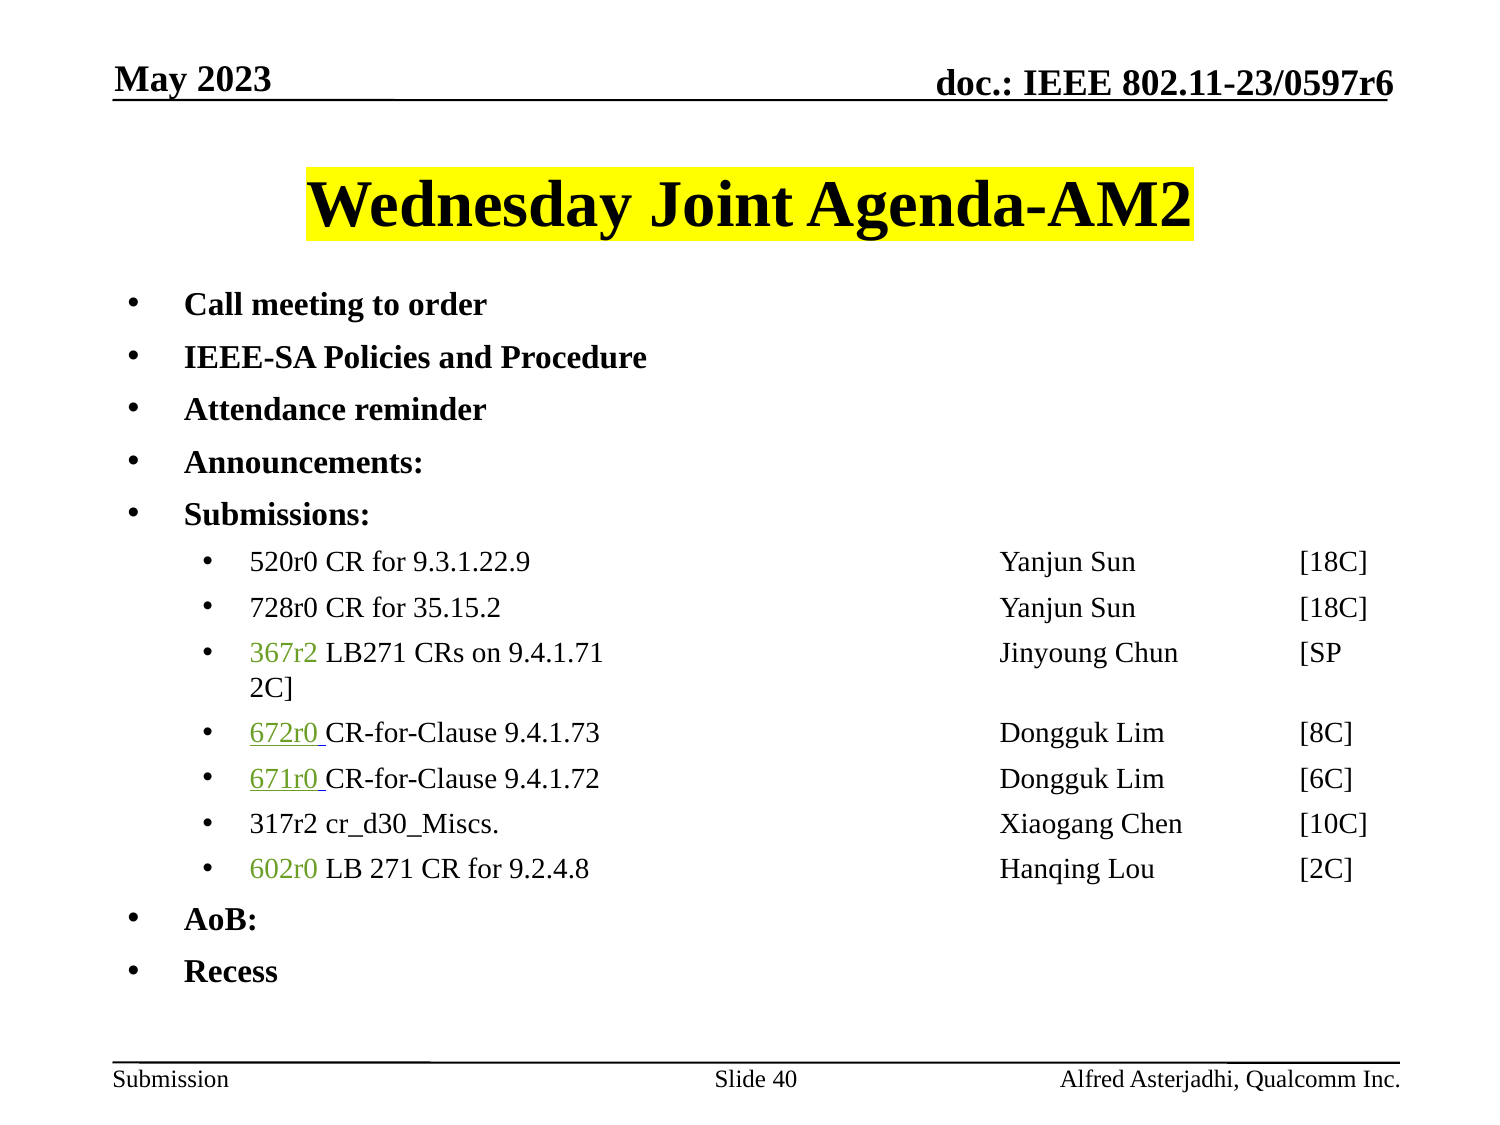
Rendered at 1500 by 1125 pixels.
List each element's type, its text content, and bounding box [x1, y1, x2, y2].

slide_number Slide 40 [712, 1061, 800, 1123]
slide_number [114, 54, 423, 100]
list Call meeting to order IEEE-SA Policies and Procedure Attendance reminder Announcements: Submissions: 520r0 CR for 9.3.1.22.9 Yanjun Sun [18C] 728r0 CR for 35.15.2 Yanjun Sun [18C] 367r2 LB271 CRs on 9.4.1.71 Jinyoung Chun [SP 2C] 672r0 CR-for-Clause 9.4.1.73 Dongguk Lim [8C] 671r0 CR-for-Clause 9.4.1.72 Dongguk Lim [6C] 317r2 cr_d30_Miscs. Xiaogang Chen [10C] 602r0 LB 271 CR for 9.2.4.8 Hanqing Lou [2C] AoB: Recess [112, 274, 1388, 1063]
footer Alfred Asterjadhi, Qualcomm Inc. [878, 1061, 1402, 1093]
title Wednesday Joint Agenda-AM2 [112, 112, 1388, 274]
